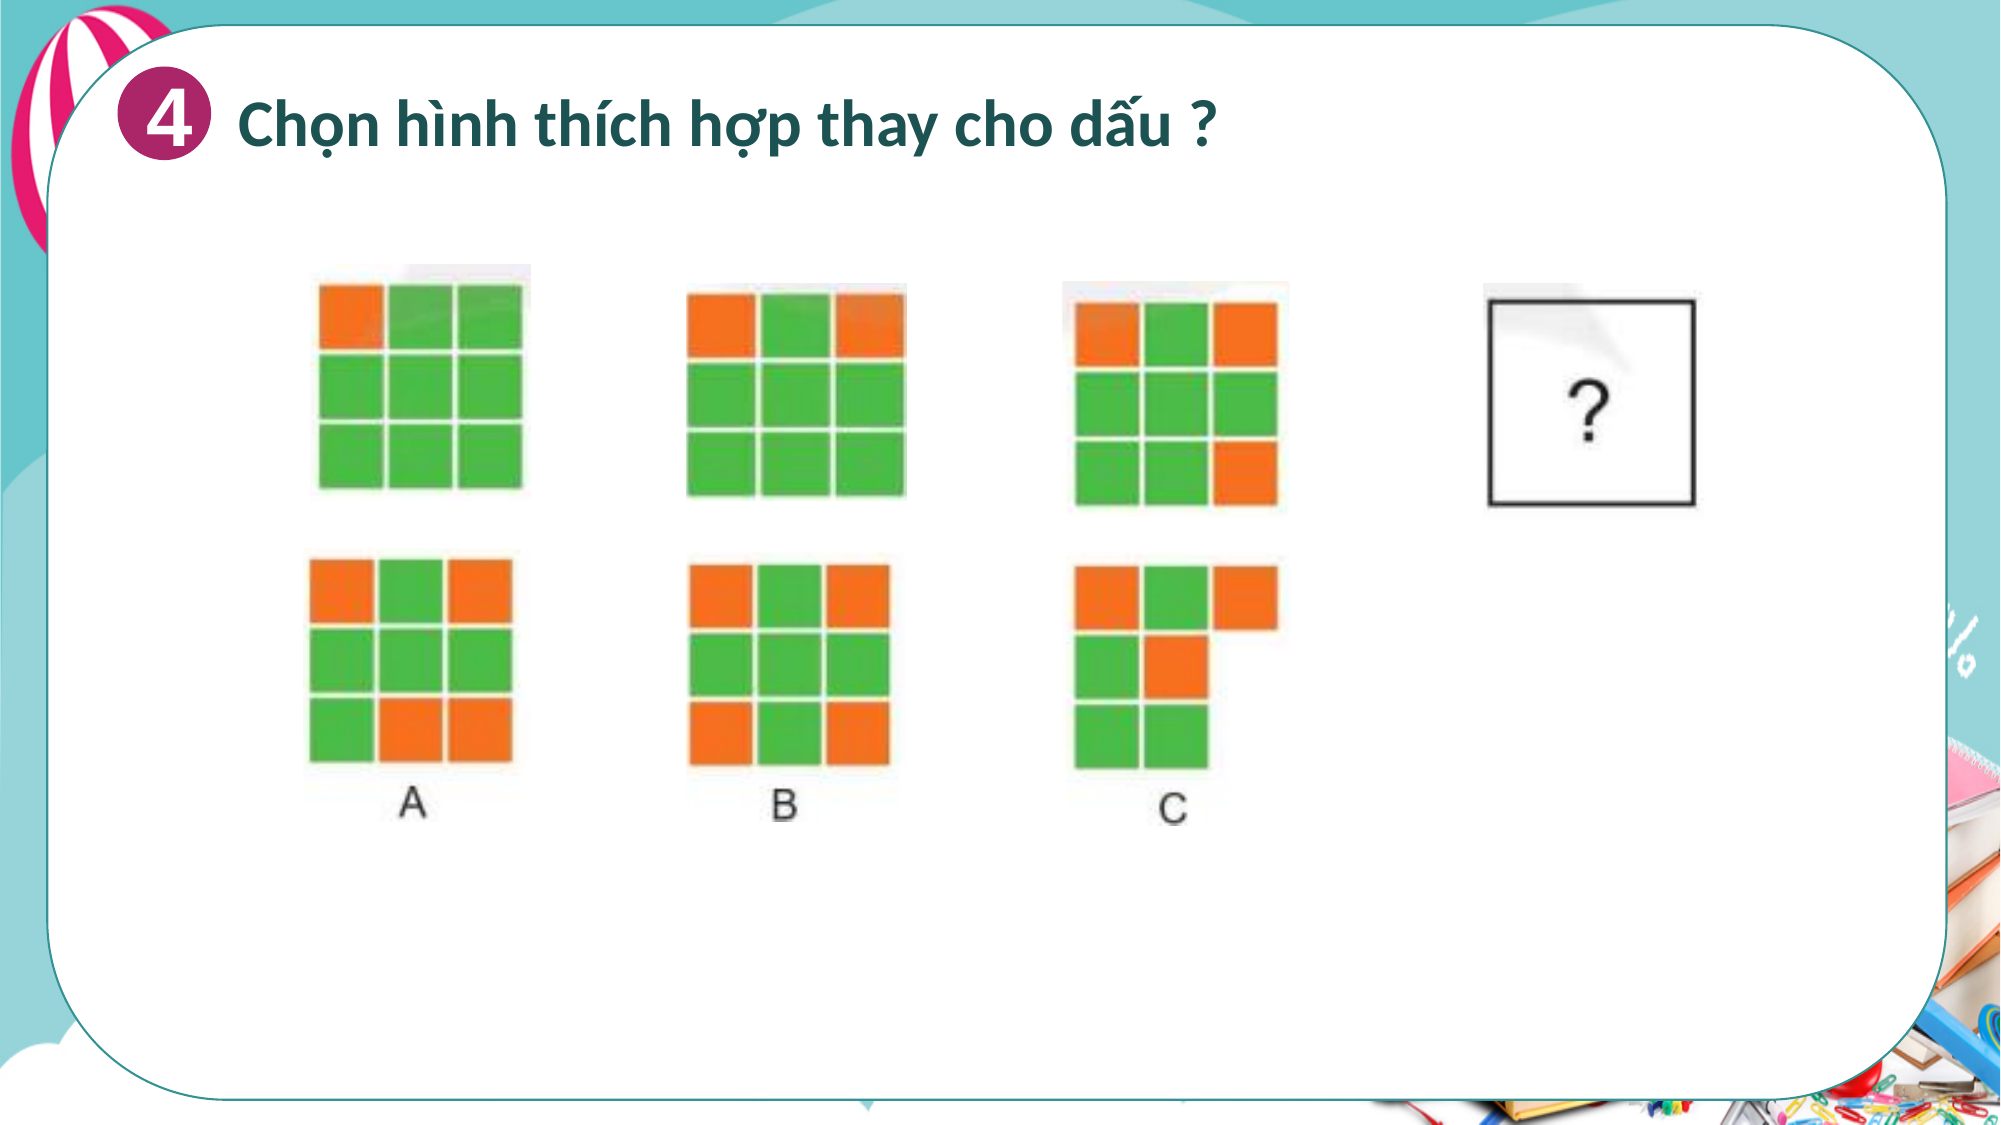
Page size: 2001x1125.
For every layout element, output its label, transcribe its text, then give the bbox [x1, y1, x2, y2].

text_box [46, 24, 1948, 1101]
text_box 4 [144, 66, 185, 71]
text_box Chọn hình thích hợp thay cho dấu ? [47, 71, 1412, 167]
picture [0, 0, 2001, 1125]
